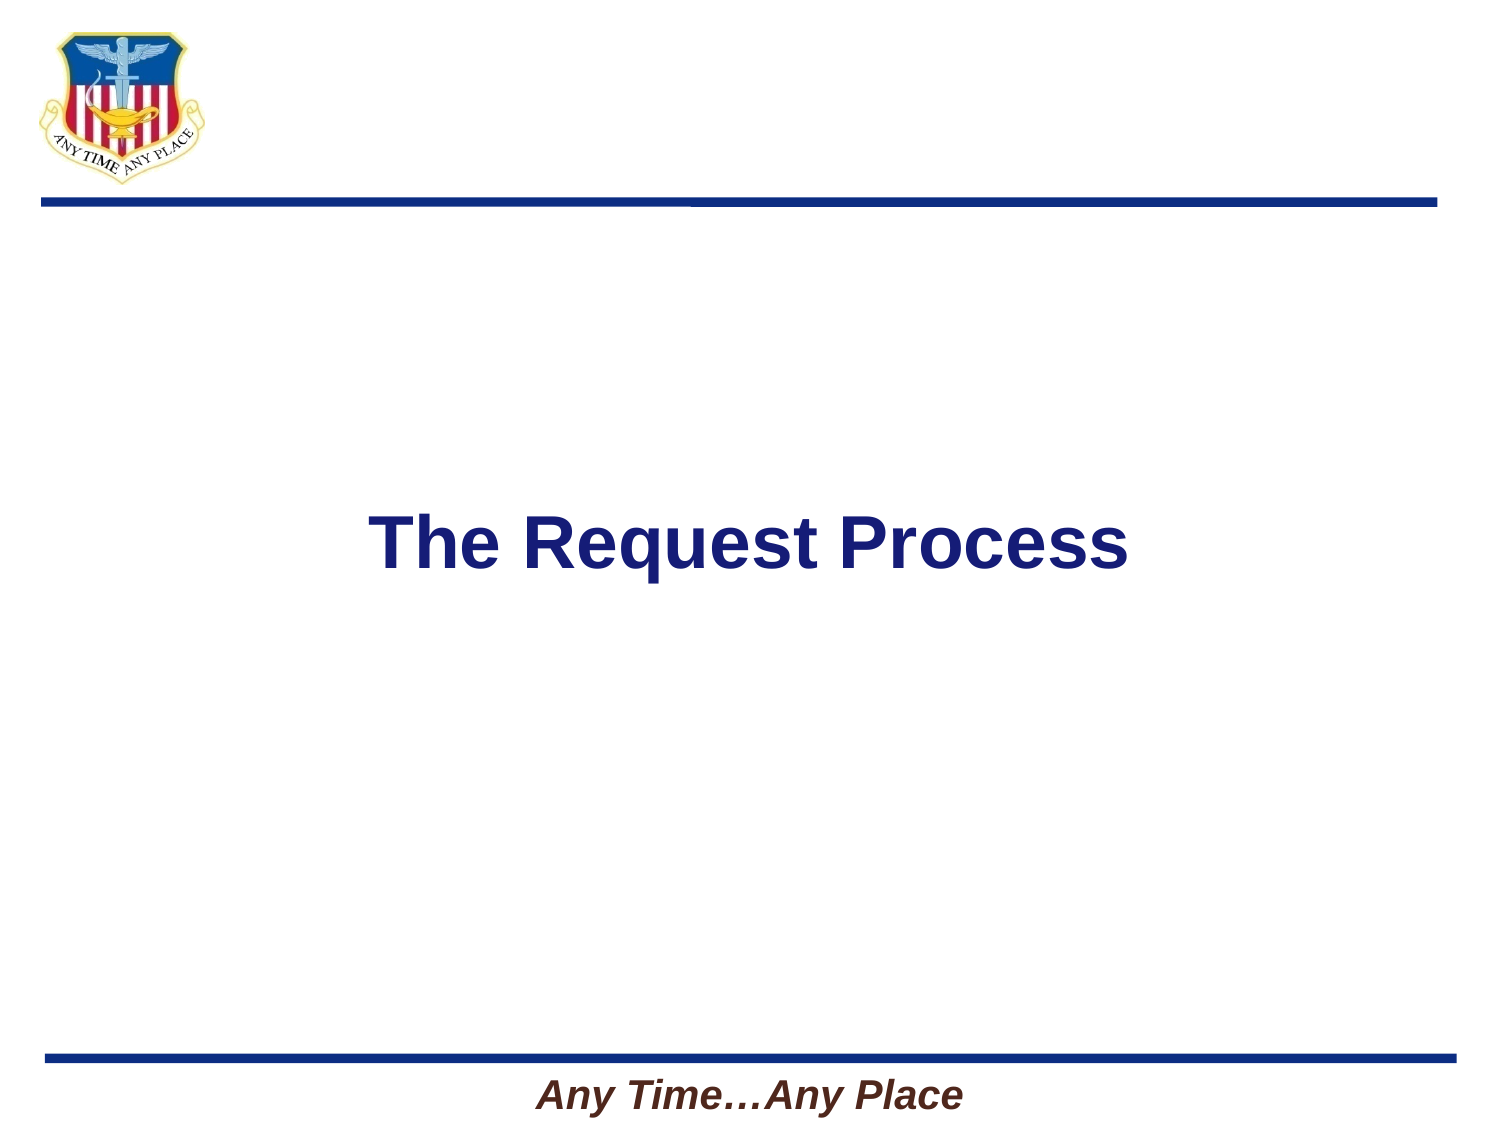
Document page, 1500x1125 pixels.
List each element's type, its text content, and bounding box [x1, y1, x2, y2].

title The Request Process [122, 450, 1378, 627]
picture [39, 32, 205, 185]
